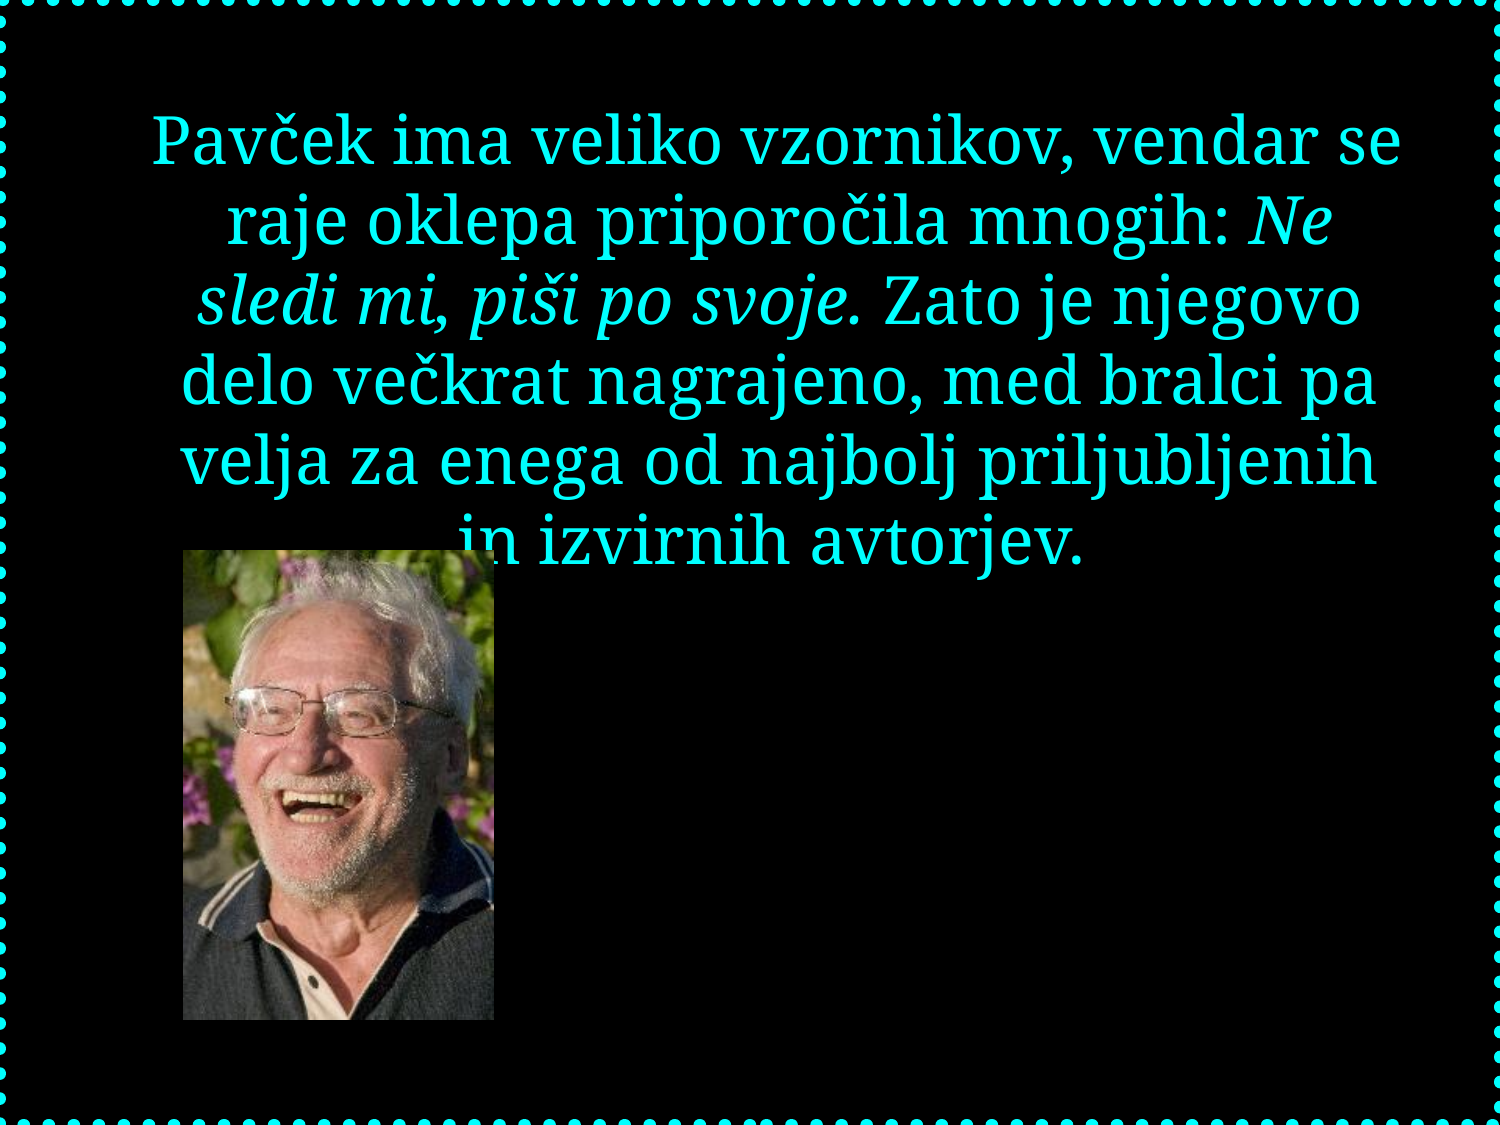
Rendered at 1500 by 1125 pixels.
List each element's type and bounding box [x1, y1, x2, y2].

text_box [0, 0, 1500, 1125]
picture [183, 550, 494, 1020]
